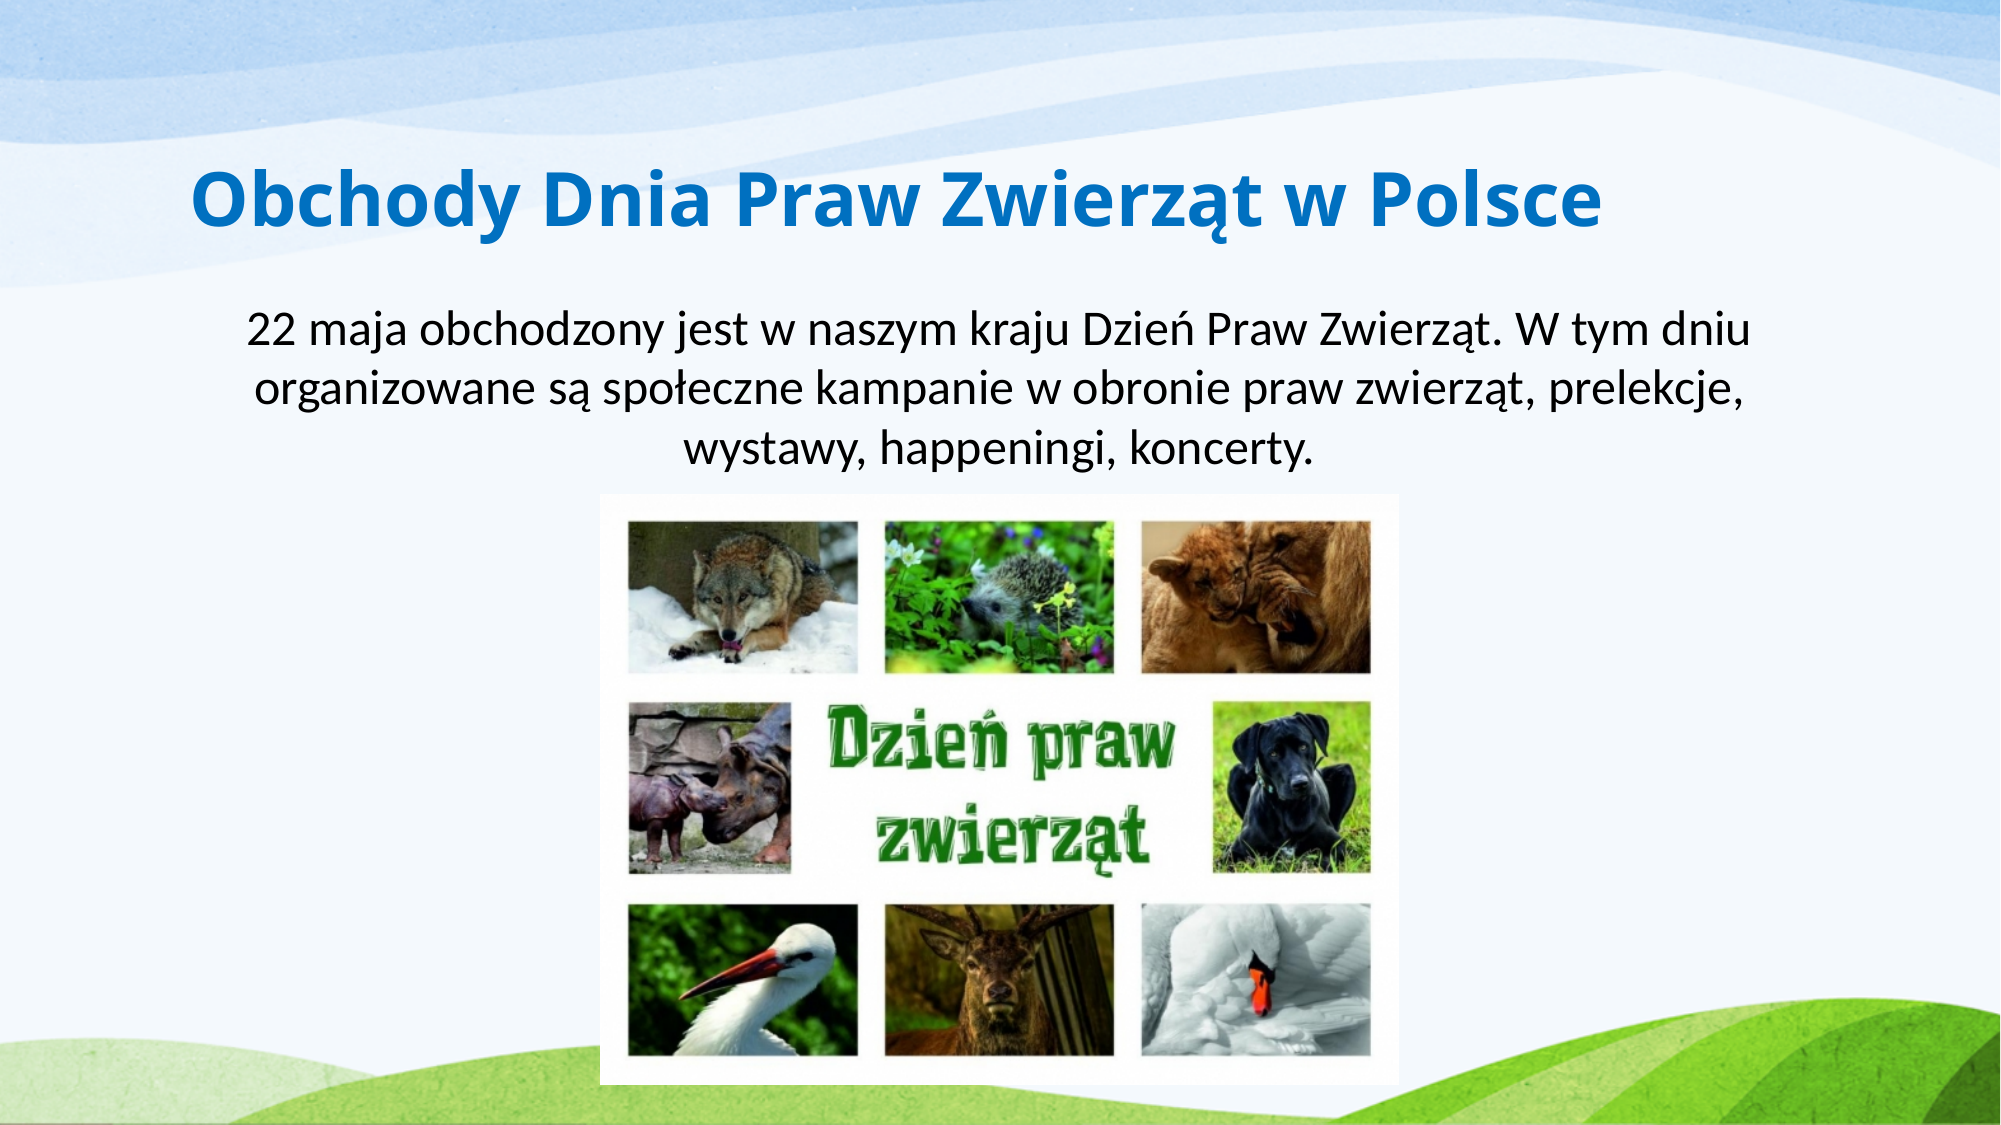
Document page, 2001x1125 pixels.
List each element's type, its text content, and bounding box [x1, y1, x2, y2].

picture [0, 0, 2001, 1125]
title Obchody Dnia Praw Zwierząt w Polsce [174, 50, 1825, 250]
list 22 maja obchodzony jest w naszym kraju Dzień Praw Zwierząt. W tym dniu organizowane są społeczne kampanie w obronie praw zwierząt, prelekcje, wystawy, happeningi, koncerty. [174, 287, 1825, 982]
